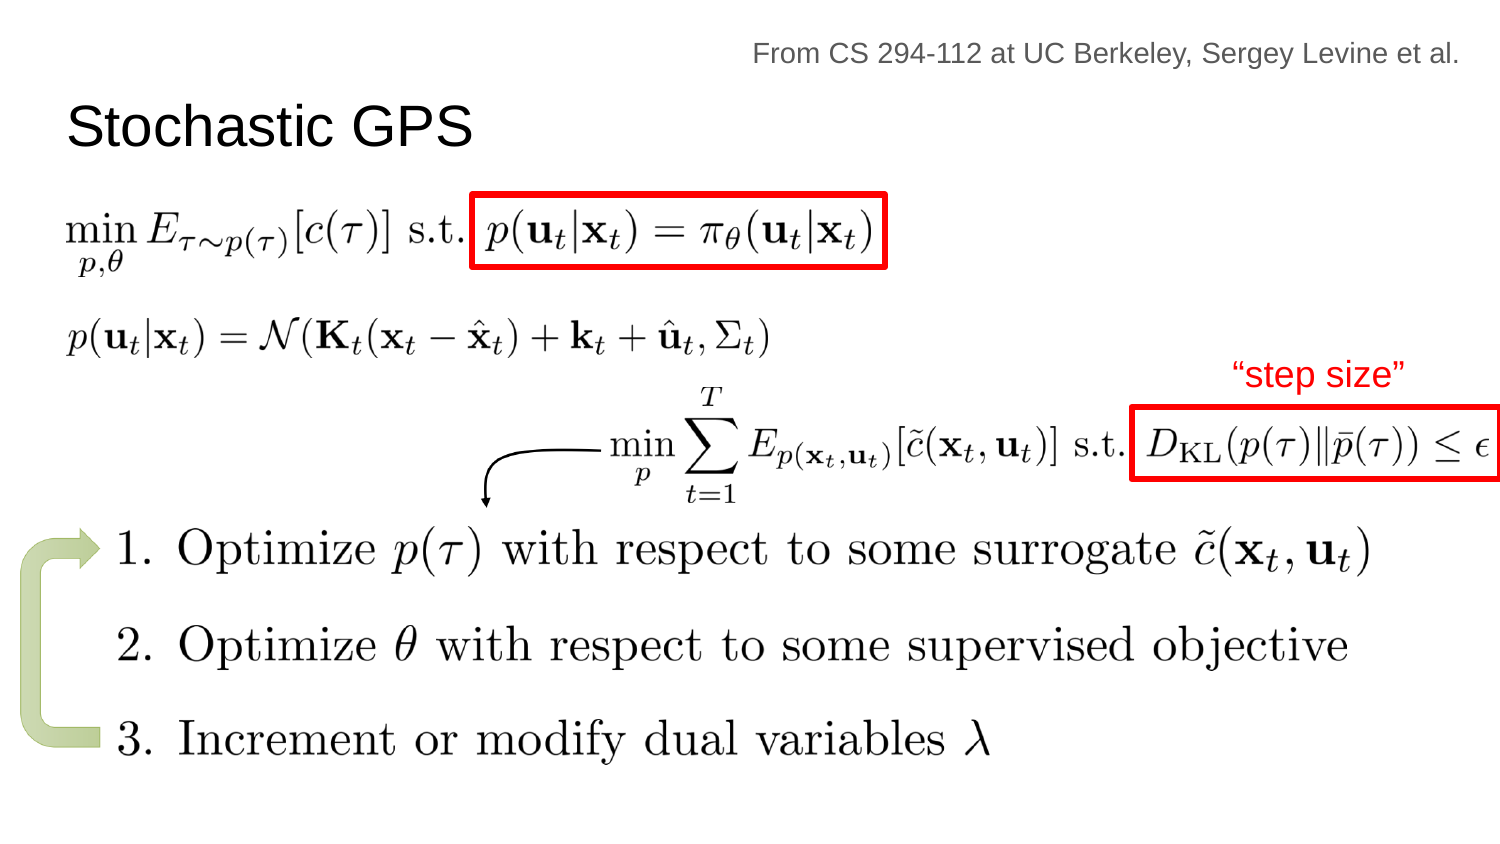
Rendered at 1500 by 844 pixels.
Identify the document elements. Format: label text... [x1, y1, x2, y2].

title Stochastic GPS [51, 72, 1449, 167]
text_box From CS 294-112 at UC Berkeley, Sergey Levine et al. [737, 13, 1500, 73]
picture [0, 179, 1500, 790]
